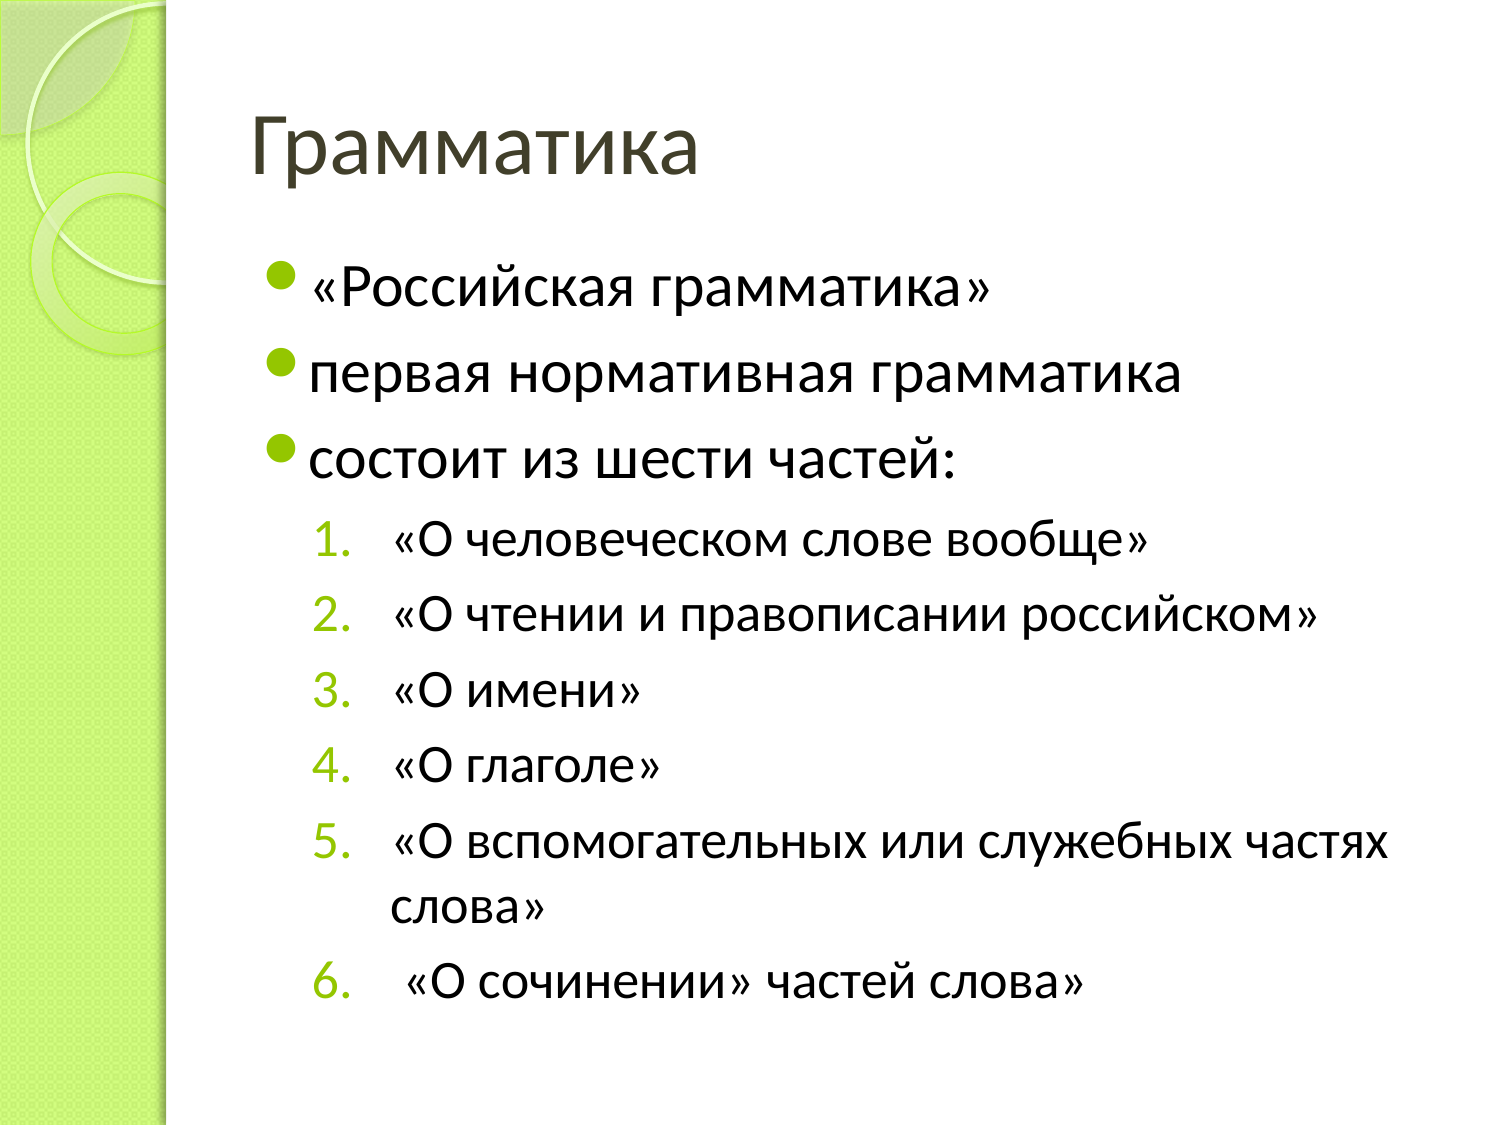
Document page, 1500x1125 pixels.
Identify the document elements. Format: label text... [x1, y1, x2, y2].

title Грамматика [235, 45, 1466, 233]
list «Российская грамматика» первая нормативная грамматика состоит из шести частей: «О человеческом слове вообще» «О чтении и правописании российском» «О имени» «О глаголе» «О вспомогательных или служебных частях слова» «О сочинении» частей слова» [235, 237, 1466, 1025]
